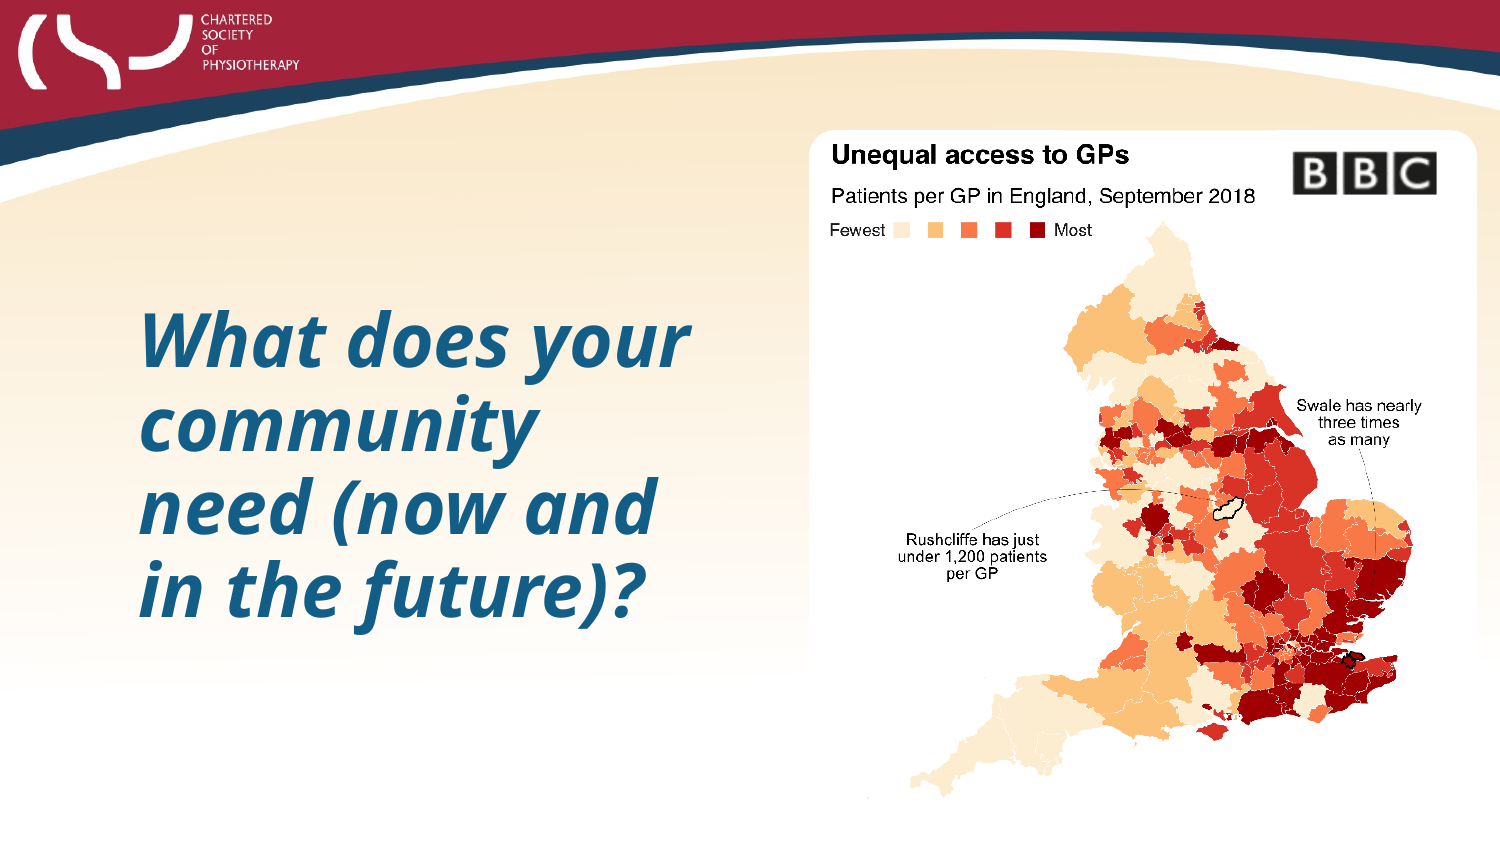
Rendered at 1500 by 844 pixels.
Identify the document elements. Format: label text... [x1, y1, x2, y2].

picture [0, 0, 1500, 844]
text_box What does your community need (now and in the future)? [123, 291, 739, 640]
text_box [808, 130, 1478, 806]
